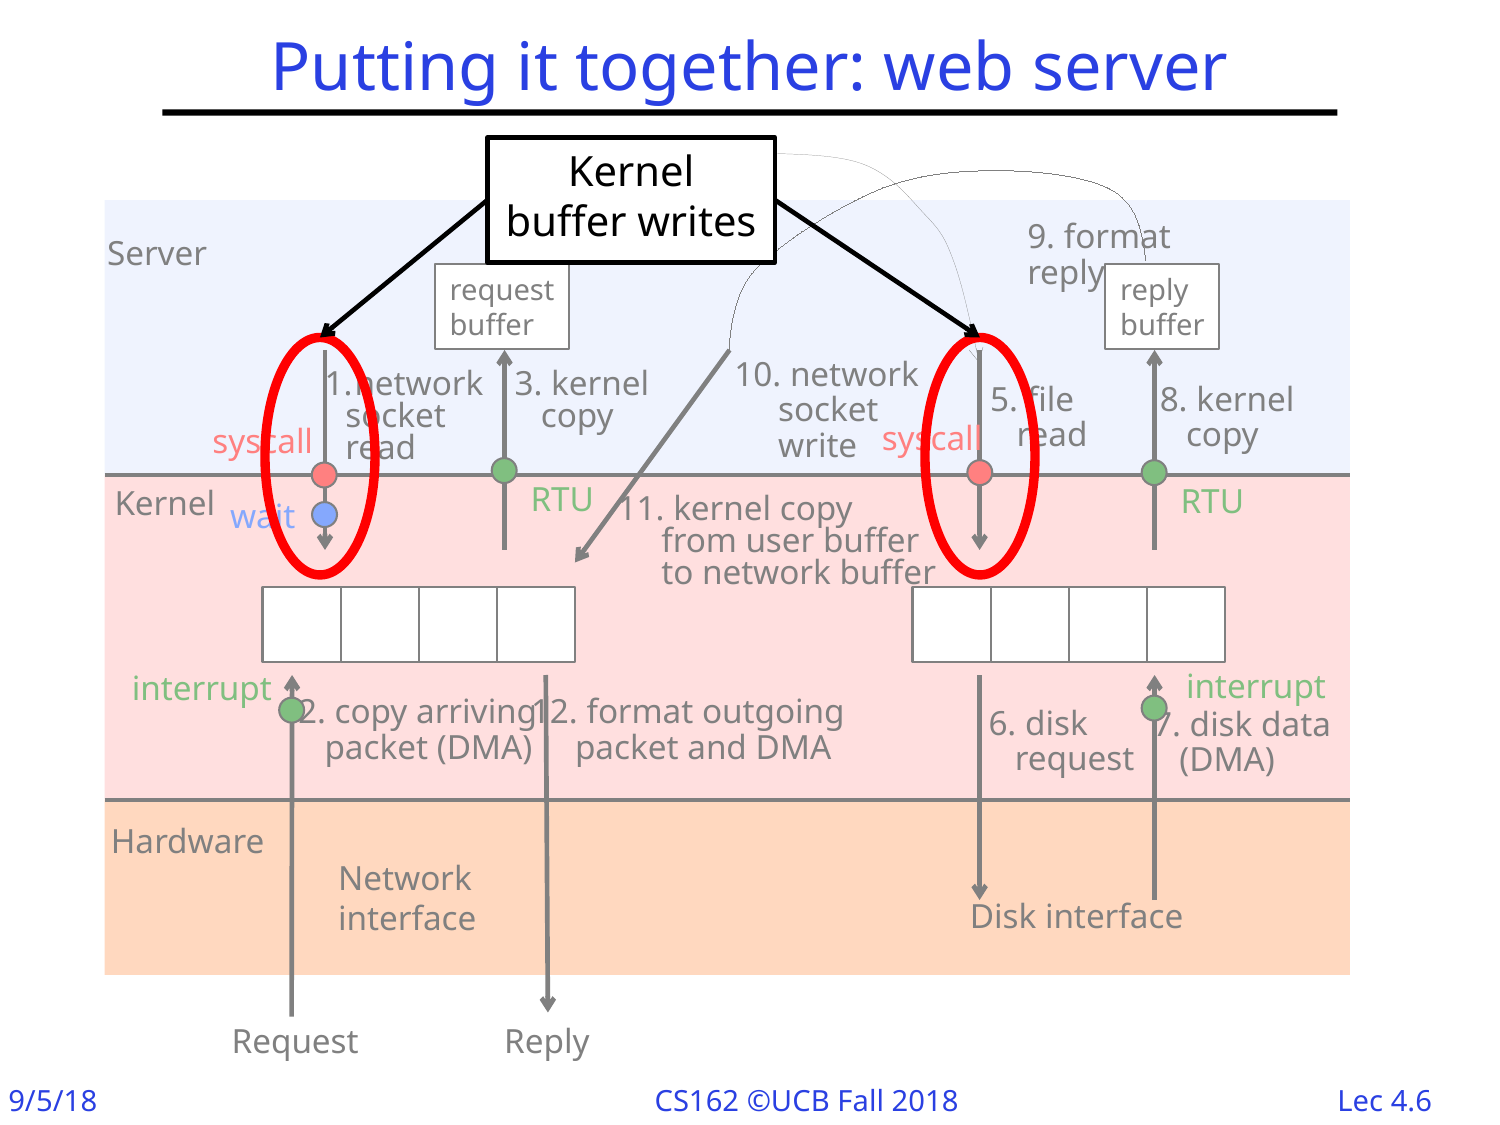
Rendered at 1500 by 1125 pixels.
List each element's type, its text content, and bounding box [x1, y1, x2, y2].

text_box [491, 349, 655, 551]
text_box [312, 349, 490, 551]
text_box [728, 170, 1263, 353]
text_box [499, 144, 980, 363]
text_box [912, 587, 1226, 663]
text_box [1141, 657, 1338, 901]
text_box Kernel buffer writes [487, 137, 775, 263]
text_box [62, 124, 1450, 1088]
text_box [1141, 349, 1301, 551]
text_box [291, 674, 546, 1017]
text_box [774, 199, 981, 338]
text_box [547, 674, 843, 1013]
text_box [205, 412, 337, 488]
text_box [262, 587, 576, 663]
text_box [124, 659, 305, 723]
text_box [286, 551, 347, 575]
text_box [874, 362, 1099, 551]
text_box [979, 674, 1136, 901]
text_box [953, 560, 1007, 575]
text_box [574, 372, 925, 563]
title Putting it together: web server [162, 24, 1338, 113]
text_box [319, 199, 488, 338]
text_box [217, 487, 338, 544]
text_box [269, 338, 320, 410]
